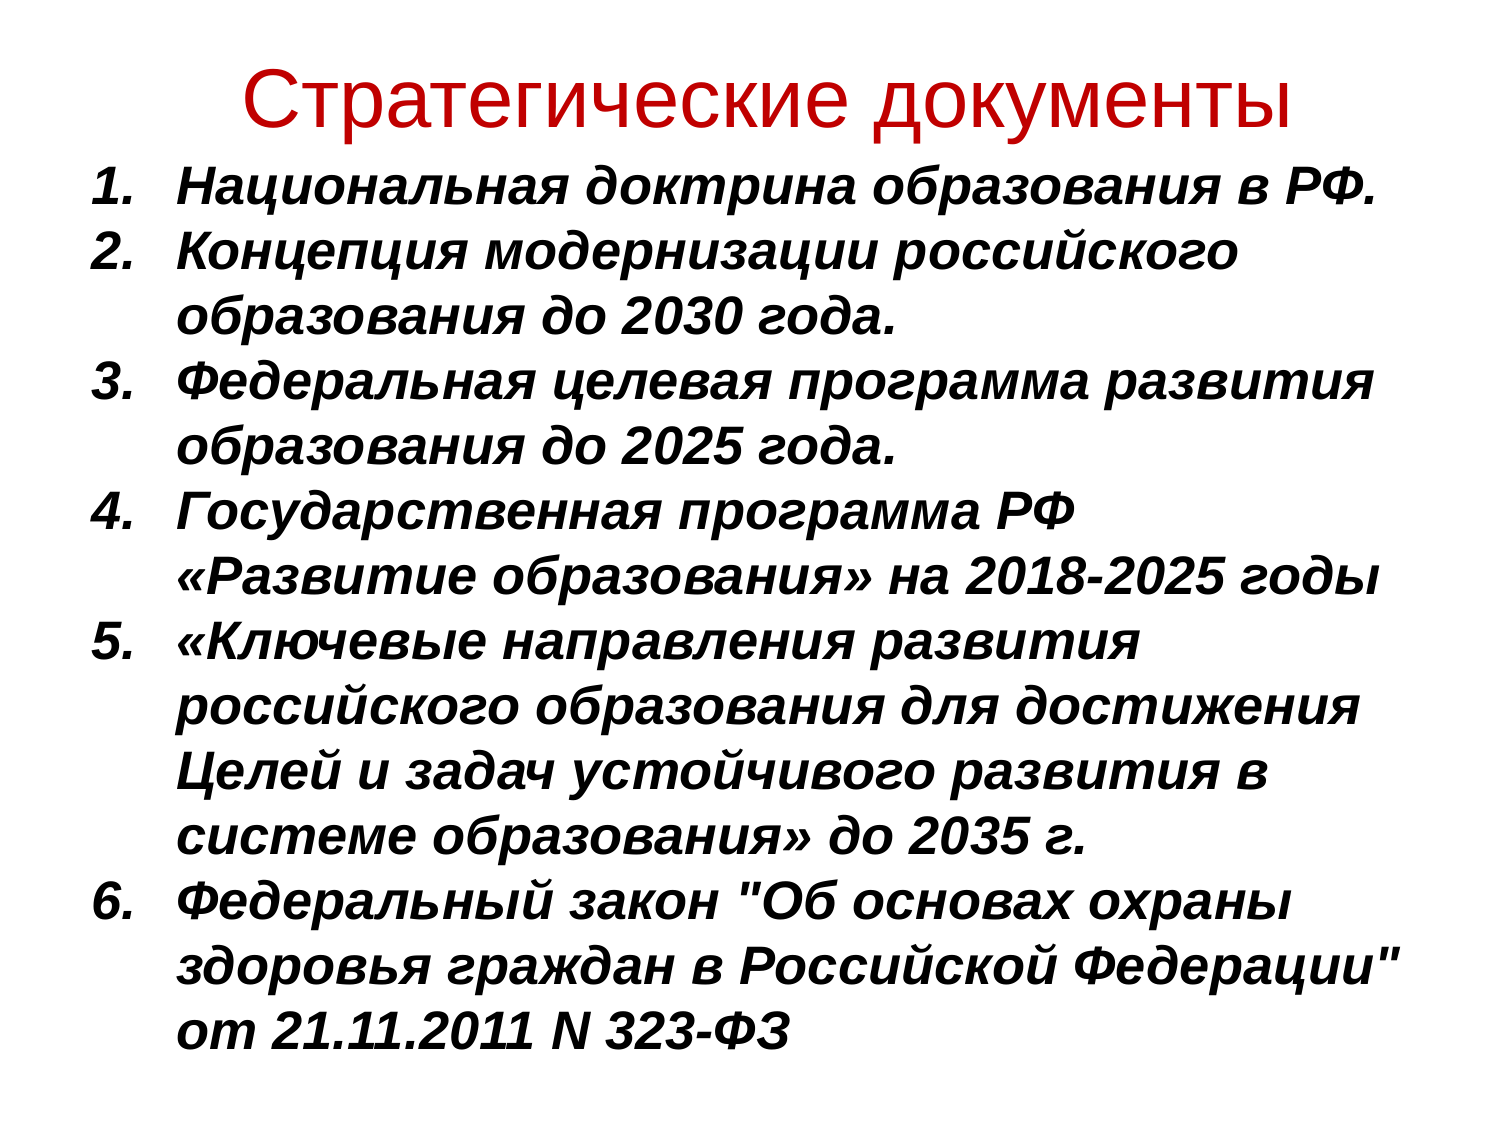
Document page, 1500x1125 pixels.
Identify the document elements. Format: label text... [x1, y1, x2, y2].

list Национальная доктрина образования в РФ. Концепция модернизации российского образования до 2030 года. Федеральная целевая программа развития образования до 2025 года. Государственная программа РФ «Развитие образования» на 2018-2025 годы «Ключевые направления развития российского образования для достижения Целей и задач устойчивого развития в системе образования» до 2035 г. Федеральный закон "Об основах охраны здоровья граждан в Российской Федерации" от 21.11.2011 N 323-ФЗ [76, 143, 1459, 1106]
title Стратегические документы [130, 0, 1406, 143]
